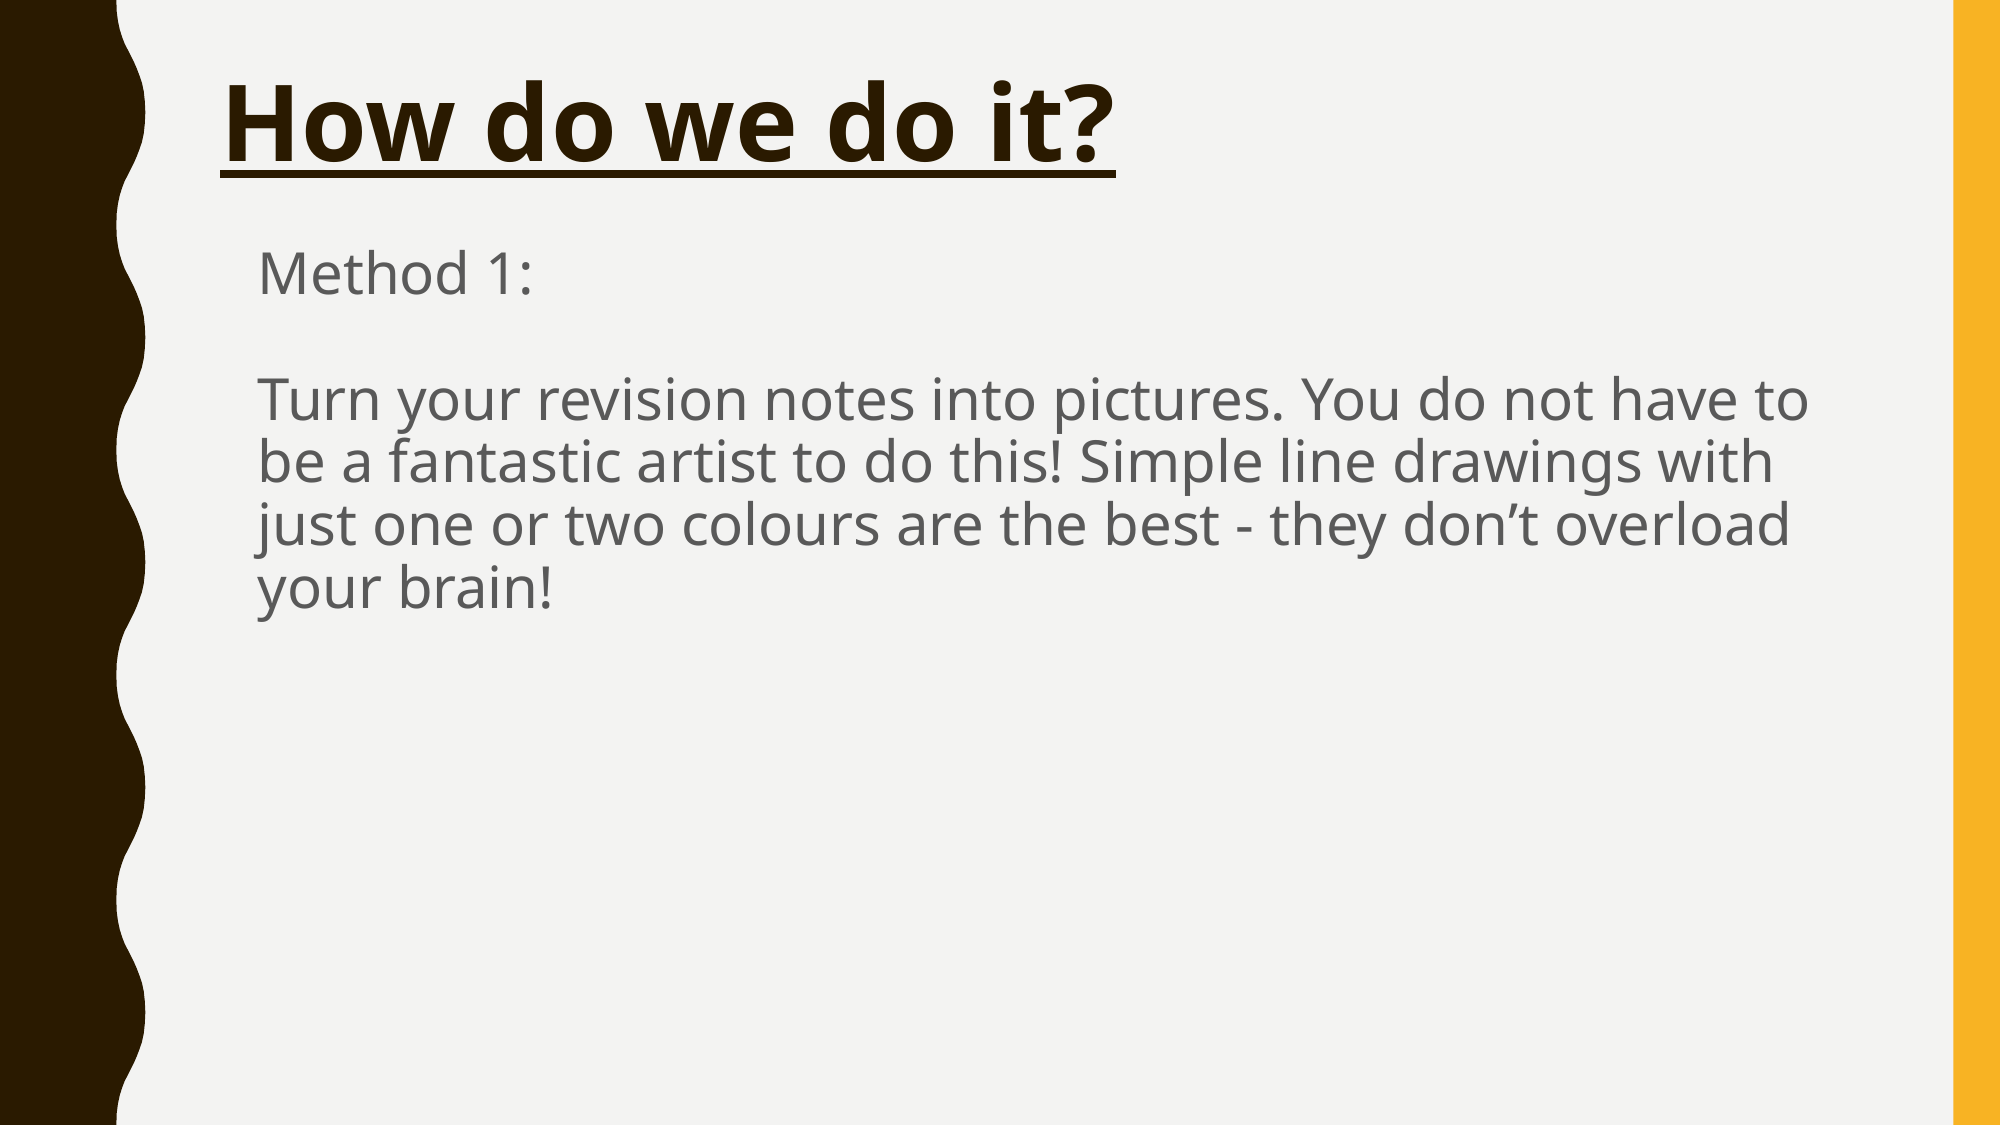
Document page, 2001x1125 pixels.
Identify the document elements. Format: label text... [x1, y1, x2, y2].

list Method 1: Turn your revision notes into pictures. You do not have to be a fantastic artist to do this! Simple line drawings with just one or two colours are the best - they don’t overload your brain! [205, 236, 1875, 827]
title How do we do it? [205, 62, 1875, 236]
